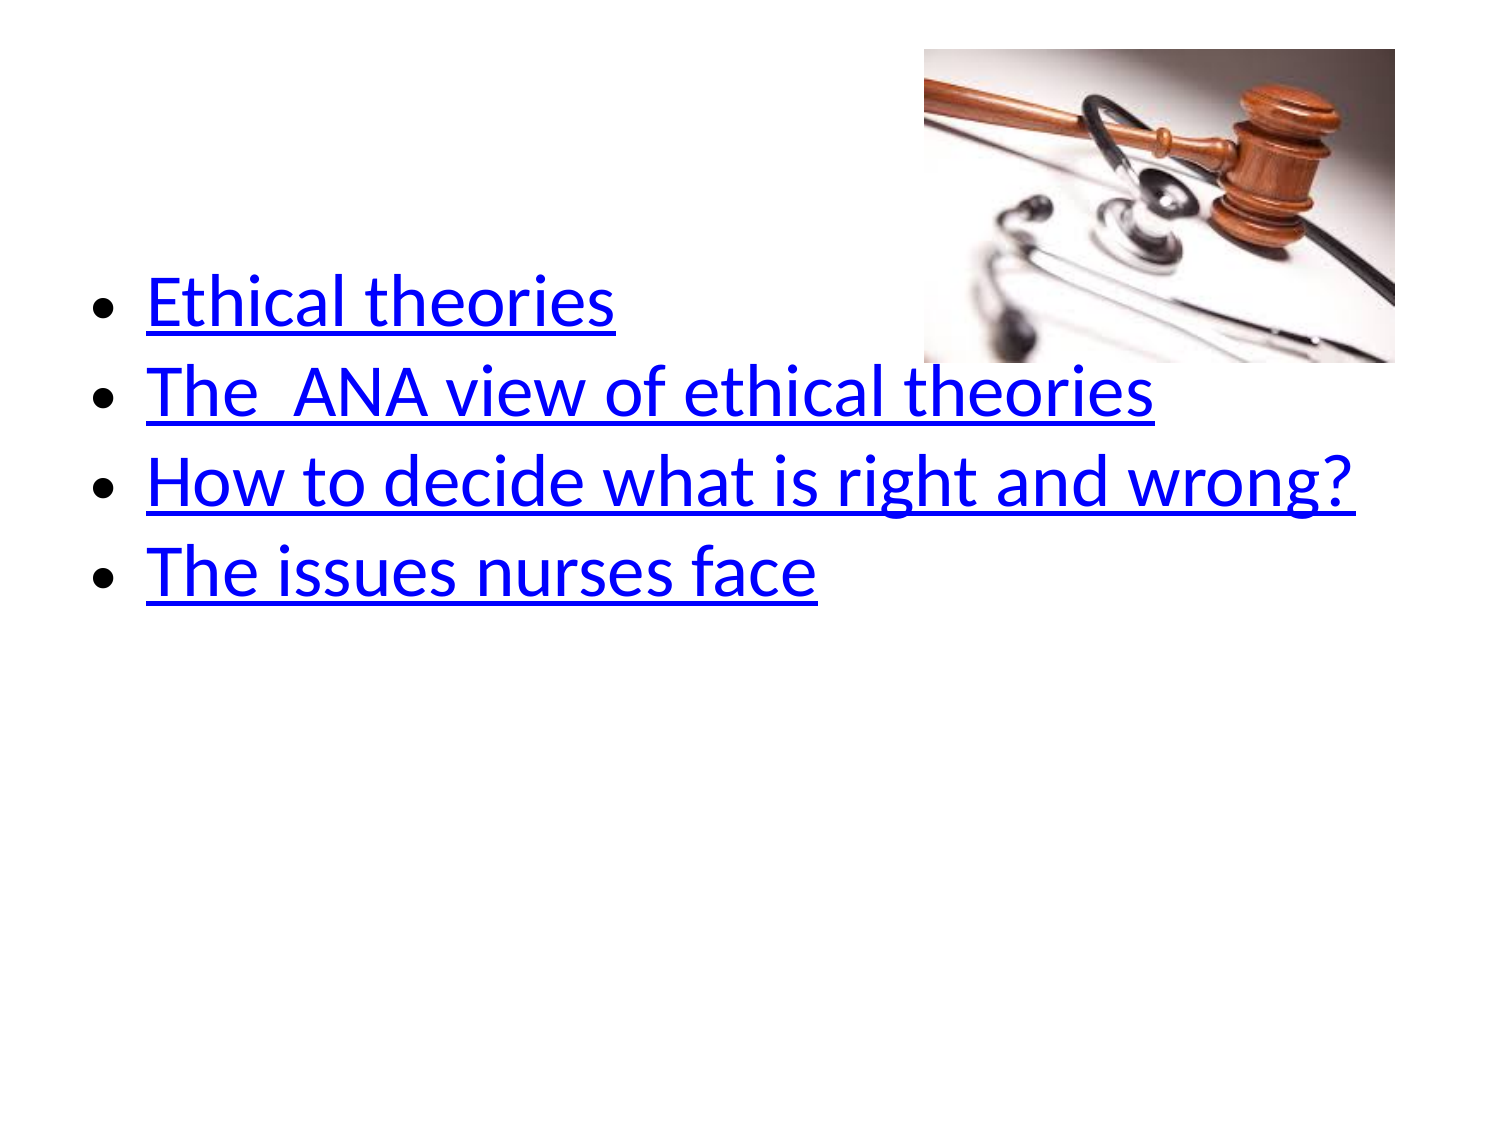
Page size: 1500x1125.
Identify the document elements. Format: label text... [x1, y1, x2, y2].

picture [924, 49, 1395, 363]
list Ethical theories The ANA view of ethical theories How to decide what is right and wrong? The issues nurses face [75, 262, 1425, 1005]
